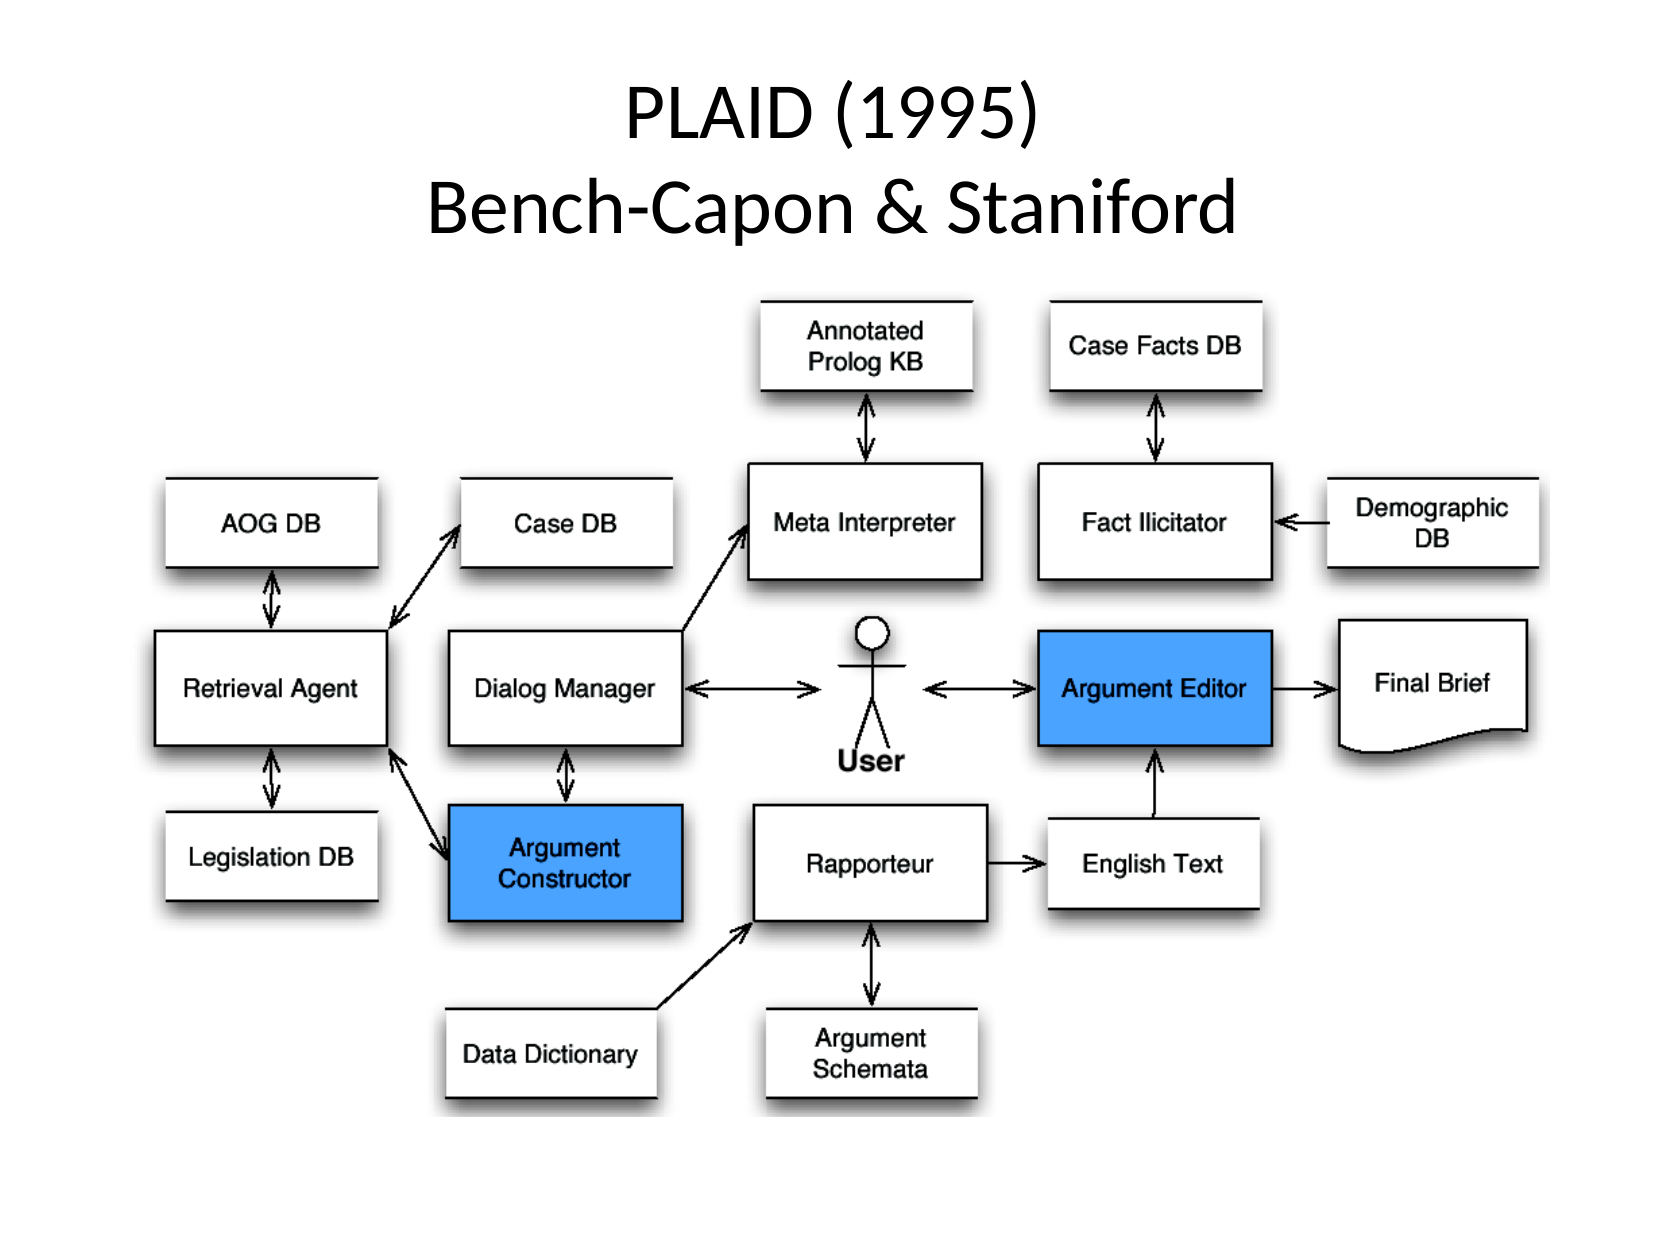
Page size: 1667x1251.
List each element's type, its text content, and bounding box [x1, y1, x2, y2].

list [83, 291, 1584, 1117]
title PLAID (1995) Bench-Capon & Staniford [83, 50, 1584, 259]
